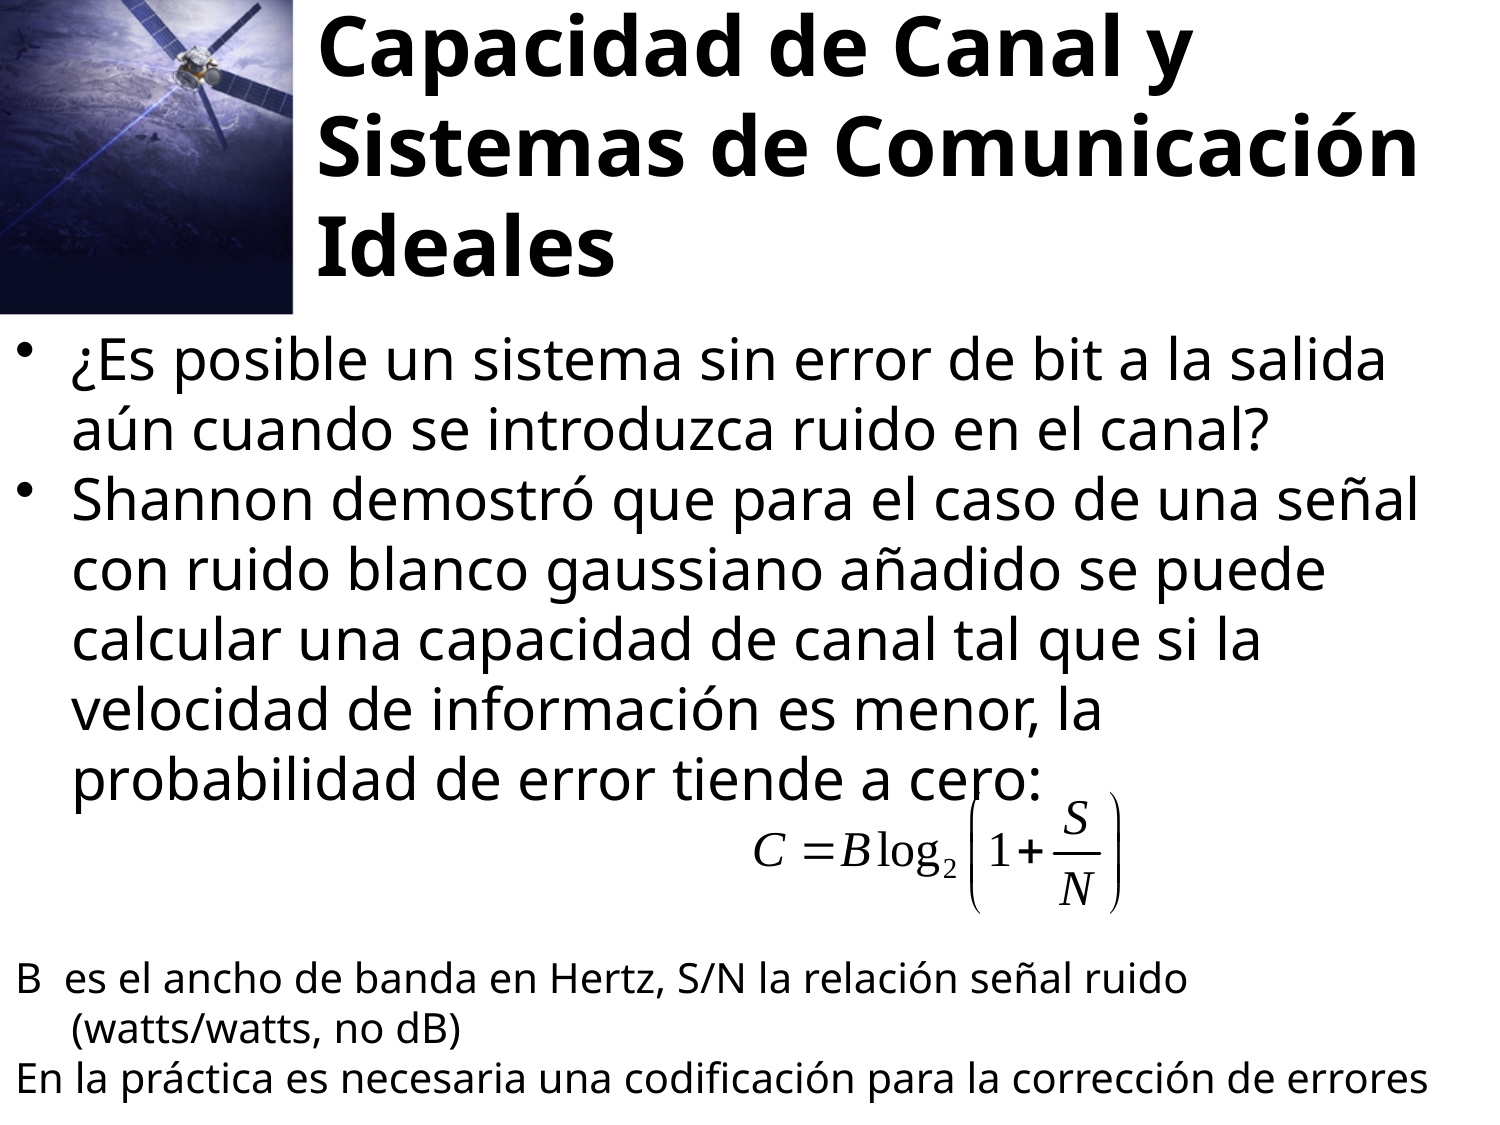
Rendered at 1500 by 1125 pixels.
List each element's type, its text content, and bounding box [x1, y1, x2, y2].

picture [0, 0, 1500, 1125]
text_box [749, 786, 1130, 921]
list ¿Es posible un sistema sin error de bit a la salida aún cuando se introduzca ruido en el canal? Shannon demostró que para el caso de una señal con ruido blanco gaussiano añadido se puede calcular una capacidad de canal tal que si la velocidad de información es menor, la probabilidad de error tiende a cero: B es el ancho de banda en Hertz, S/N la relación señal ruido (watts/watts, no dB) En la práctica es necesaria una codificación para la corrección de errores [0, 314, 1459, 1125]
title Capacidad de Canal y Sistemas de Comunicación Ideales [300, 101, 1500, 186]
